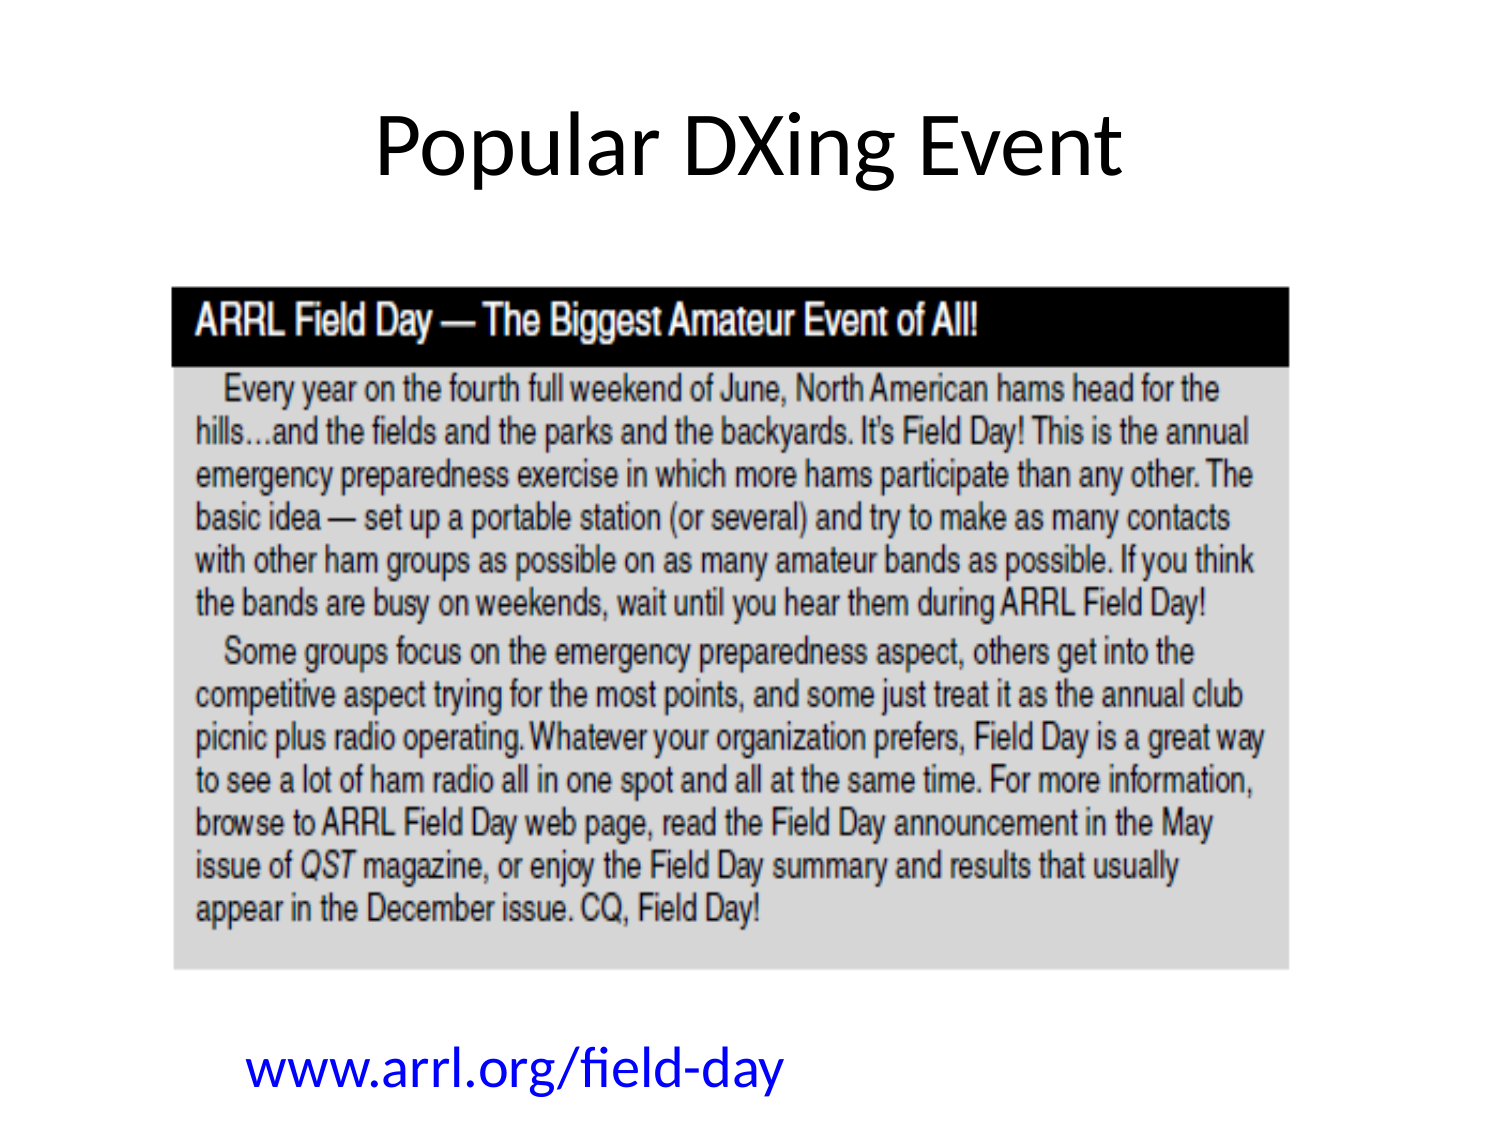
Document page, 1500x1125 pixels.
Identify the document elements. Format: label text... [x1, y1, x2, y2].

picture [155, 268, 1309, 980]
text_box www.arrl.org/field-day [230, 1022, 808, 1107]
title Popular DXing Event [75, 45, 1425, 233]
